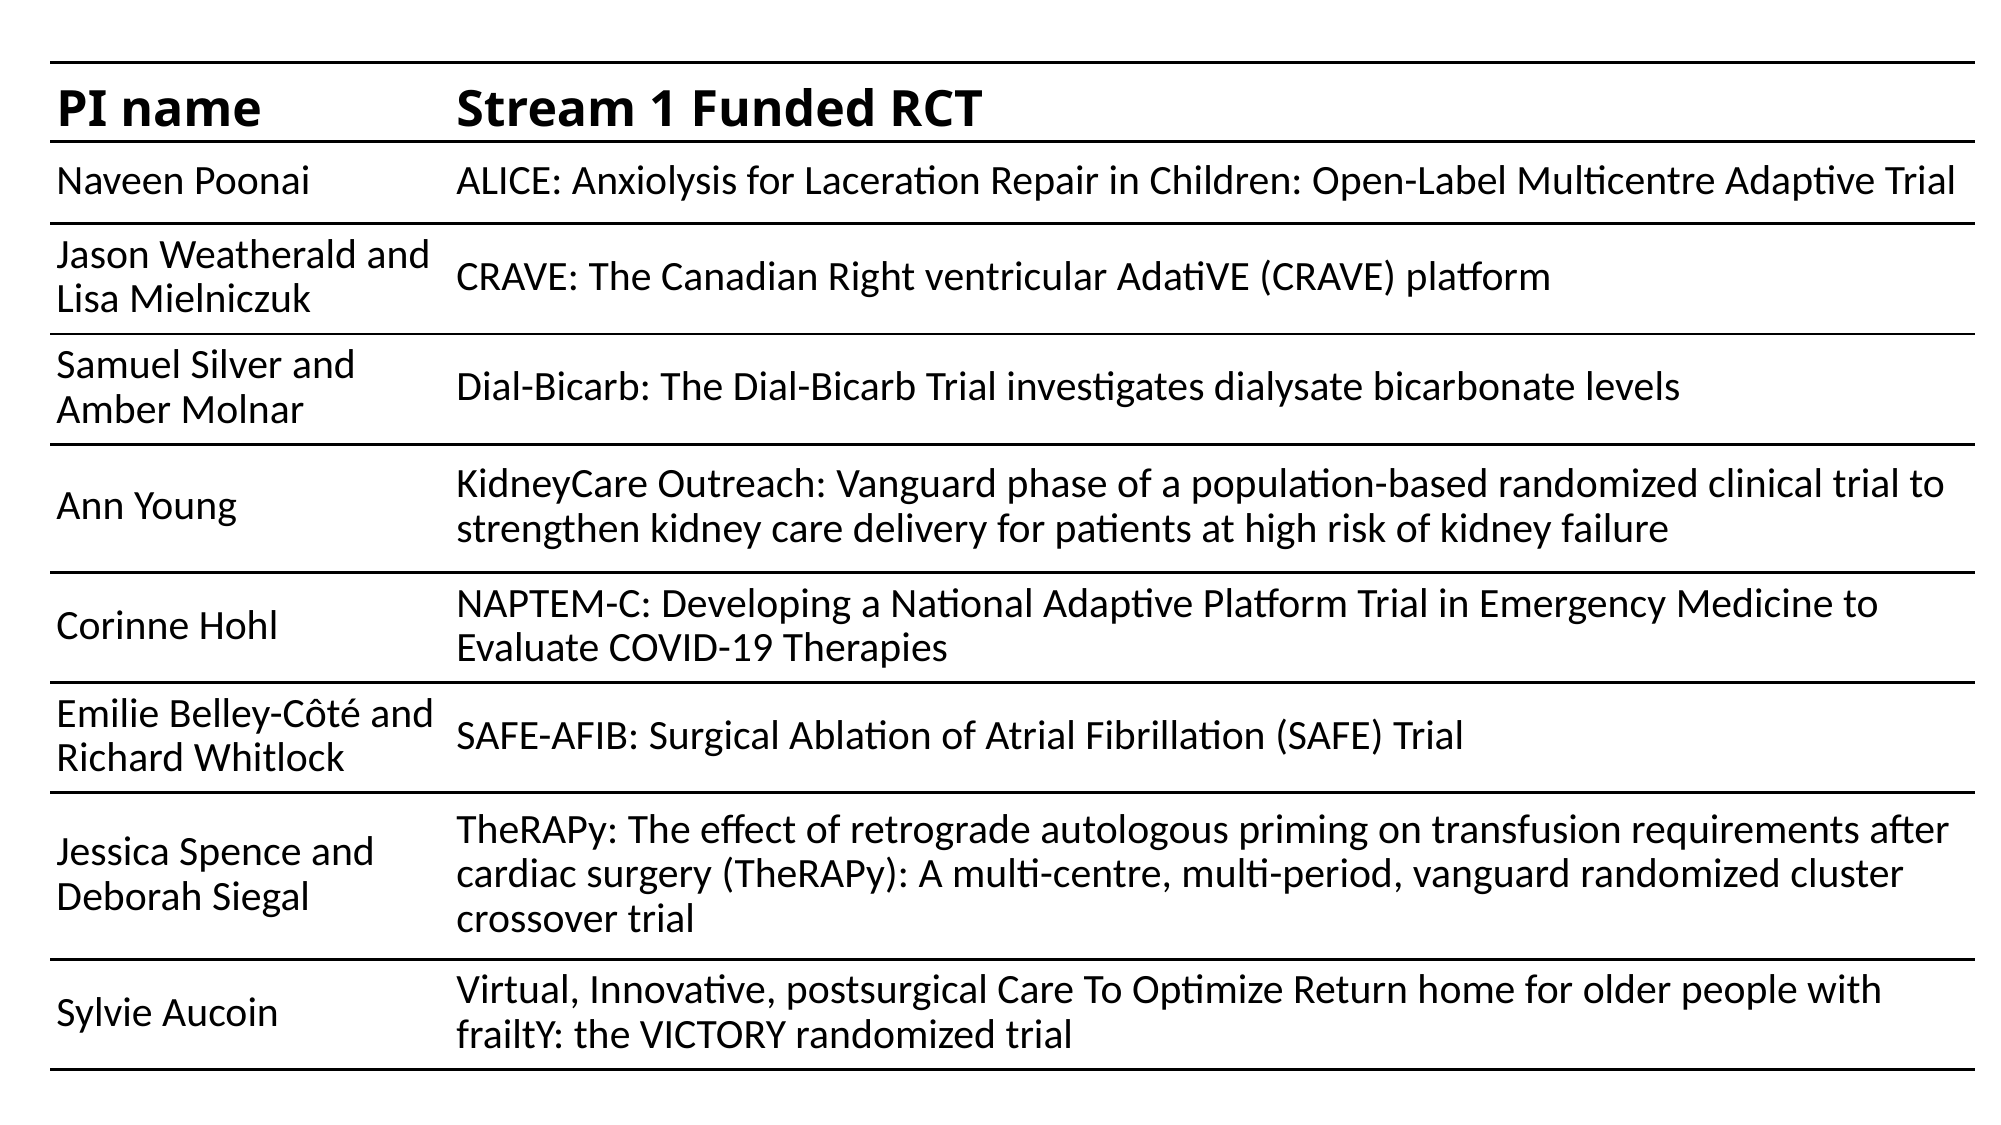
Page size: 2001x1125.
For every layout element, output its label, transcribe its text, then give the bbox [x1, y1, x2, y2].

table_cell Virtual, Innovative, postsurgical Care To Optimize Return home for older people with frailtY: the VICTORY randomized trial [450, 961, 1975, 1068]
table_cell SAFE-AFIB: Surgical Ablation of Atrial Fibrillation (SAFE) Trial [450, 684, 1975, 791]
table_header PI name [50, 64, 450, 140]
table_header Stream 1 Funded RCT [450, 64, 1975, 140]
table_cell Naveen Poonai [50, 143, 450, 222]
table_cell TheRAPy: The effect of retrograde autologous priming on transfusion requirements after cardiac surgery (TheRAPy): A multi-centre, multi-period, vanguard randomized cluster crossover trial [450, 794, 1975, 958]
table_cell Jessica Spence and Deborah Siegal [50, 794, 450, 958]
table_cell Sylvie Aucoin [50, 961, 450, 1068]
table_cell Corinne Hohl [50, 574, 450, 681]
table_cell NAPTEM-C: Developing a National Adaptive Platform Trial in Emergency Medicine to Evaluate COVID-19 Therapies [450, 574, 1975, 681]
table_cell CRAVE: The Canadian Right ventricular AdatiVE (CRAVE) platform [450, 225, 1975, 333]
table_cell KidneyCare Outreach: Vanguard phase of a population-based randomized clinical trial to strengthen kidney care delivery for patients at high risk of kidney failure [450, 446, 1975, 571]
table_cell Dial-Bicarb: The Dial-Bicarb Trial investigates dialysate bicarbonate levels [450, 335, 1975, 443]
table_cell Jason Weatherald and Lisa Mielniczuk [50, 225, 450, 333]
table_cell ALICE: Anxiolysis for Laceration Repair in Children: Open-Label Multicentre Adaptive Trial [450, 143, 1975, 222]
table_cell Ann Young [50, 446, 450, 571]
table_cell Samuel Silver and Amber Molnar [50, 335, 450, 443]
table_cell Emilie Belley-Côté and Richard Whitlock [50, 684, 450, 791]
